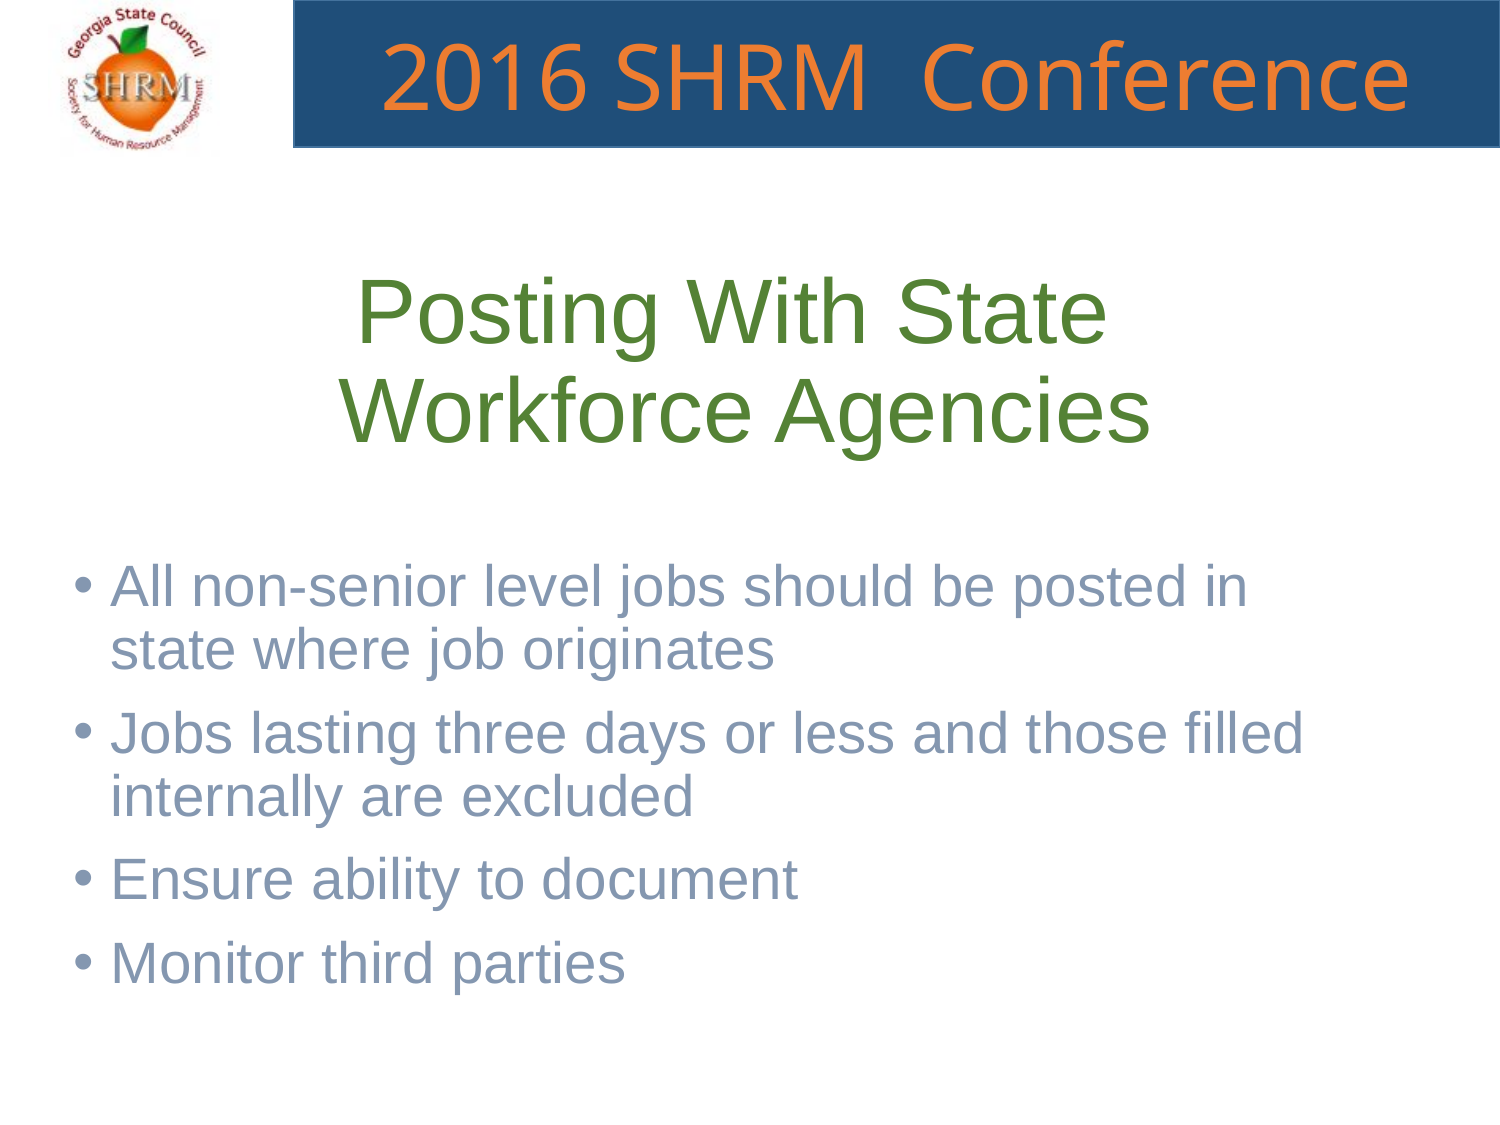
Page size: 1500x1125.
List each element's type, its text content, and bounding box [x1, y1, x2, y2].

title Posting With State Workforce Agencies [86, 254, 1380, 472]
text_box 2016 SHRM Conference [293, 0, 1500, 148]
picture [48, 0, 220, 157]
list All non-senior level jobs should be posted in state where job originates Jobs lasting three days or less and those filled internally are excluded Ensure ability to document Monitor third parties [58, 548, 1408, 1125]
